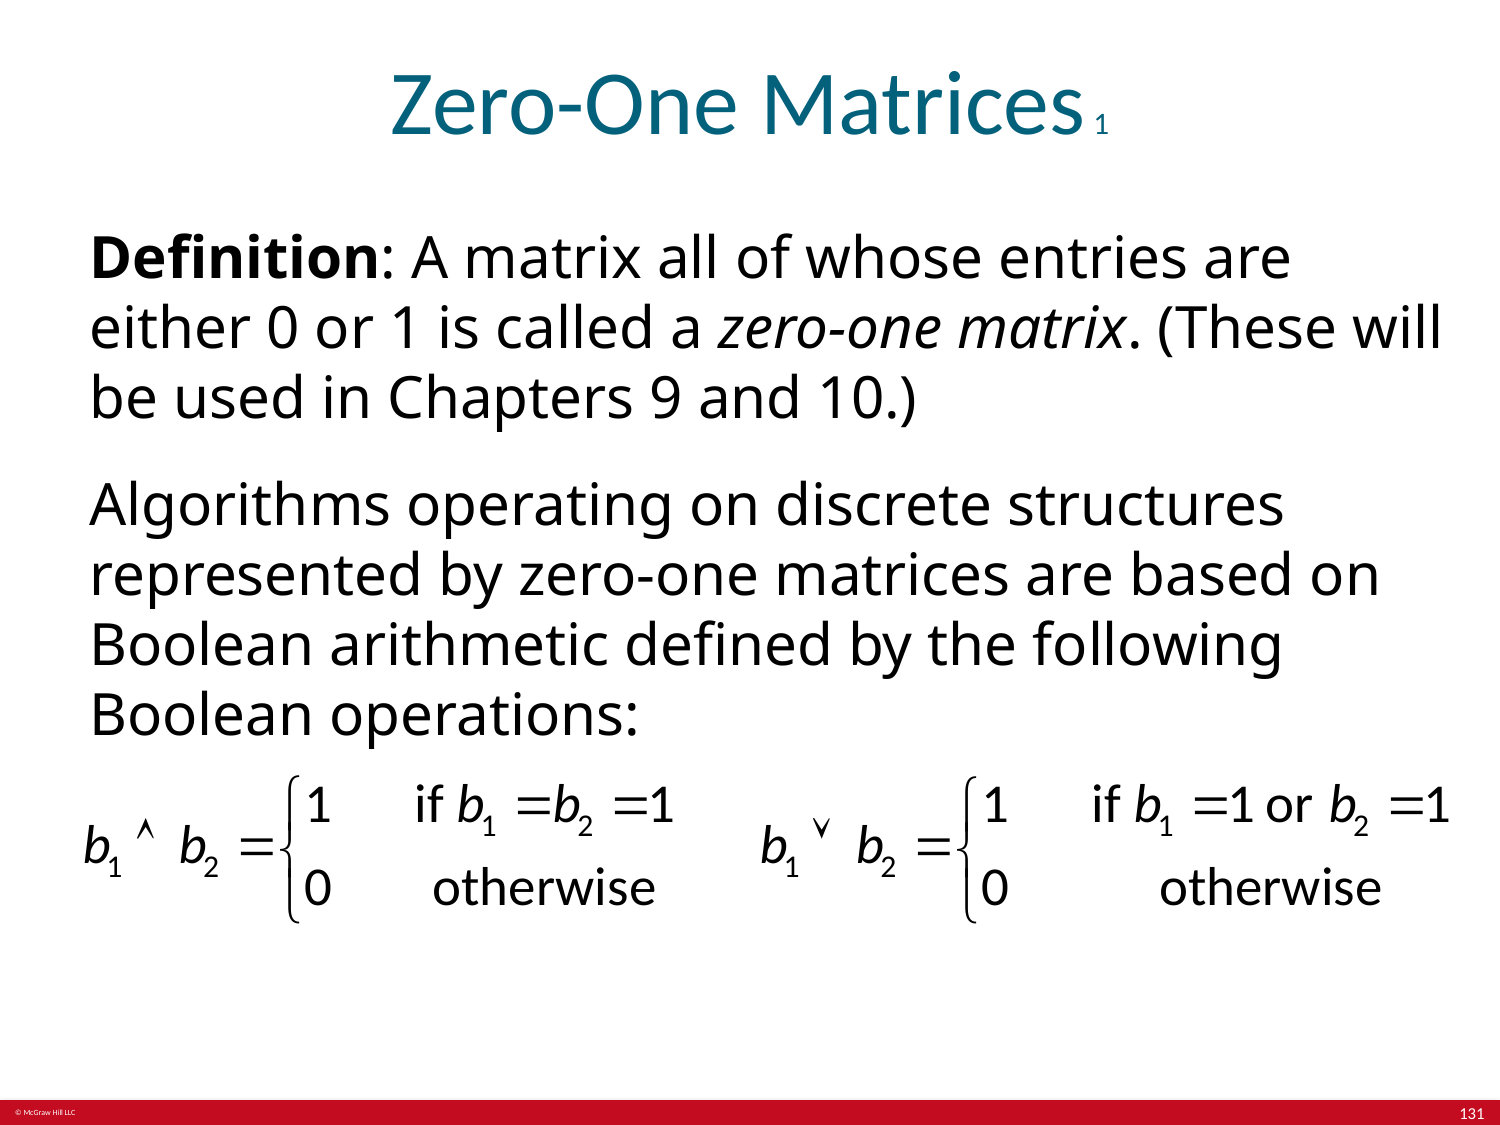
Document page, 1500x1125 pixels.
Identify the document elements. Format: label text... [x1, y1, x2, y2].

title Zero-One Matrices 1 [0, 0, 1500, 195]
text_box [74, 763, 684, 938]
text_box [751, 763, 1458, 938]
text_box 131 [1424, 1099, 1500, 1125]
list Definition: A matrix all of whose entries are either 0 or 1 is called a zero-one matrix. (These will be used in Chapters 9 and 10.) Algorithms operating on discrete structures represented by zero-one matrices are based on Boolean arithmetic defined by the following Boolean operations: [75, 212, 1463, 688]
